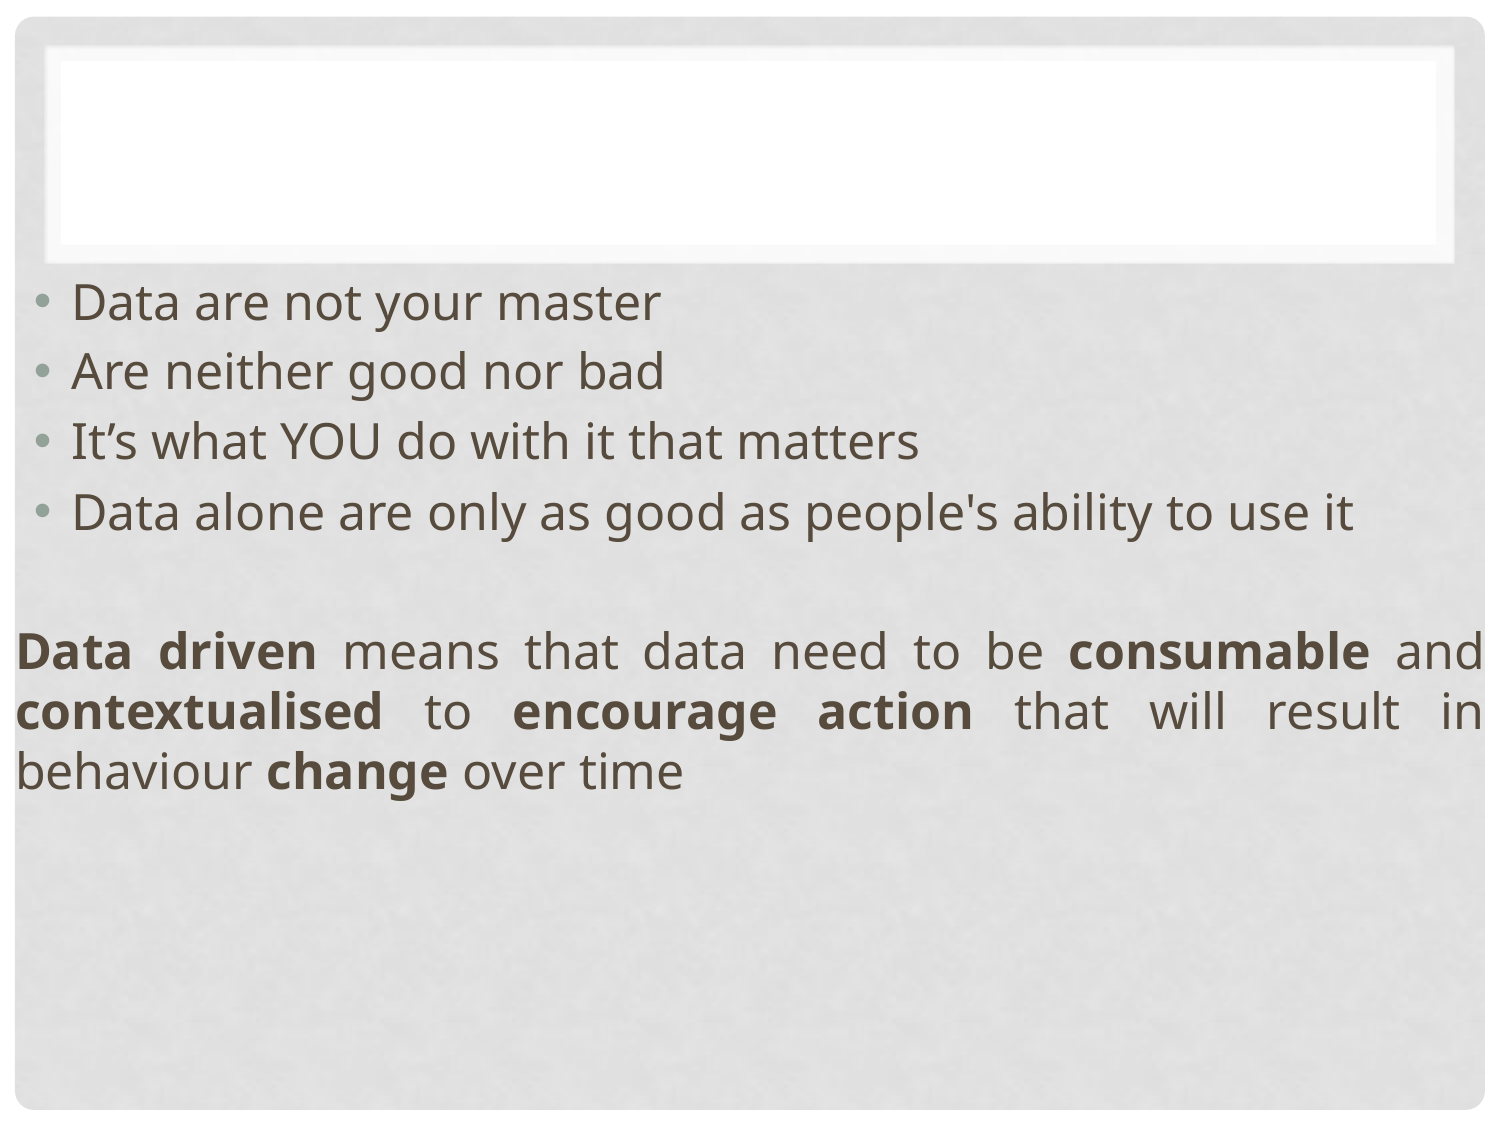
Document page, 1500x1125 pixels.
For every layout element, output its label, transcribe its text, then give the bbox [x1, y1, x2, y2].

list Data are not your master Are neither good nor bad It’s what YOU do with it that matters Data alone are only as good as people's ability to use it Data driven means that data need to be consumable and contextualised to encourage action that will result in behaviour change over time [0, 262, 1500, 1125]
